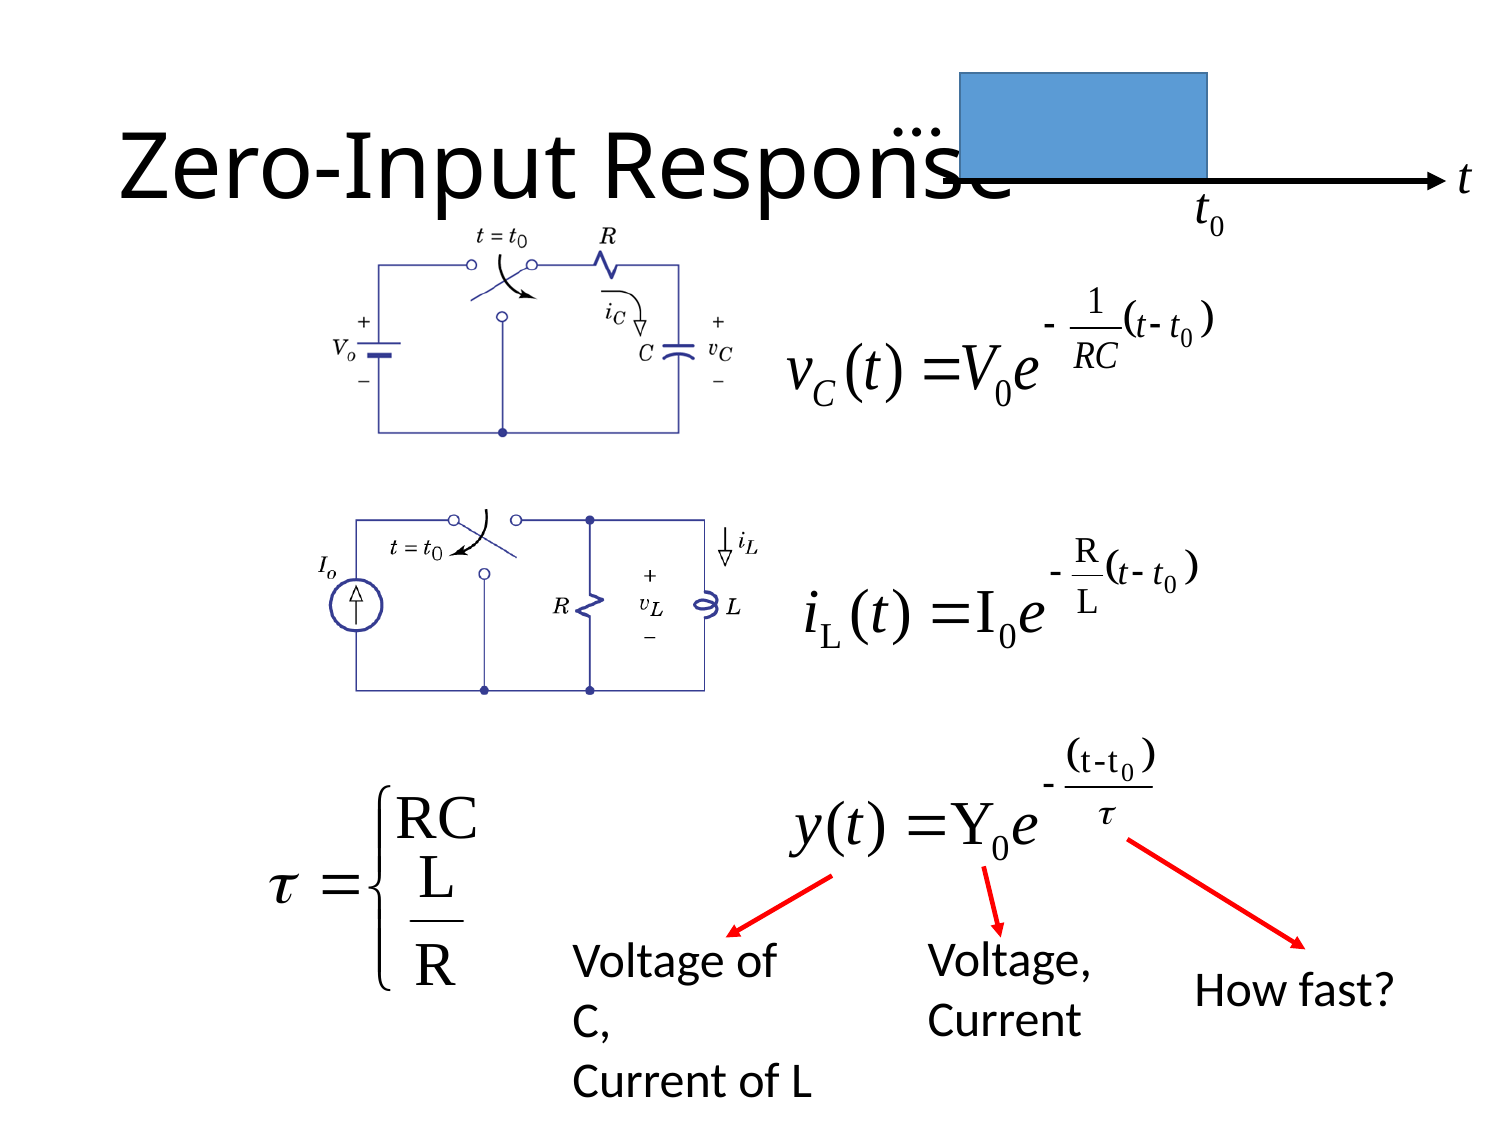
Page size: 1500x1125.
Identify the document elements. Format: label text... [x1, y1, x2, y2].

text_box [983, 866, 1001, 938]
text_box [795, 523, 1206, 664]
picture [318, 509, 758, 698]
text_box Voltage of C, Current of L [557, 919, 832, 1115]
title Zero-Input Response [103, 59, 1397, 278]
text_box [1127, 839, 1306, 950]
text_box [779, 729, 1165, 876]
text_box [262, 773, 492, 1003]
picture [324, 220, 739, 442]
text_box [725, 875, 833, 938]
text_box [874, 54, 1481, 250]
text_box How fast? [1179, 949, 1432, 1025]
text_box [777, 272, 1223, 424]
text_box Voltage, Current [912, 919, 1165, 1054]
